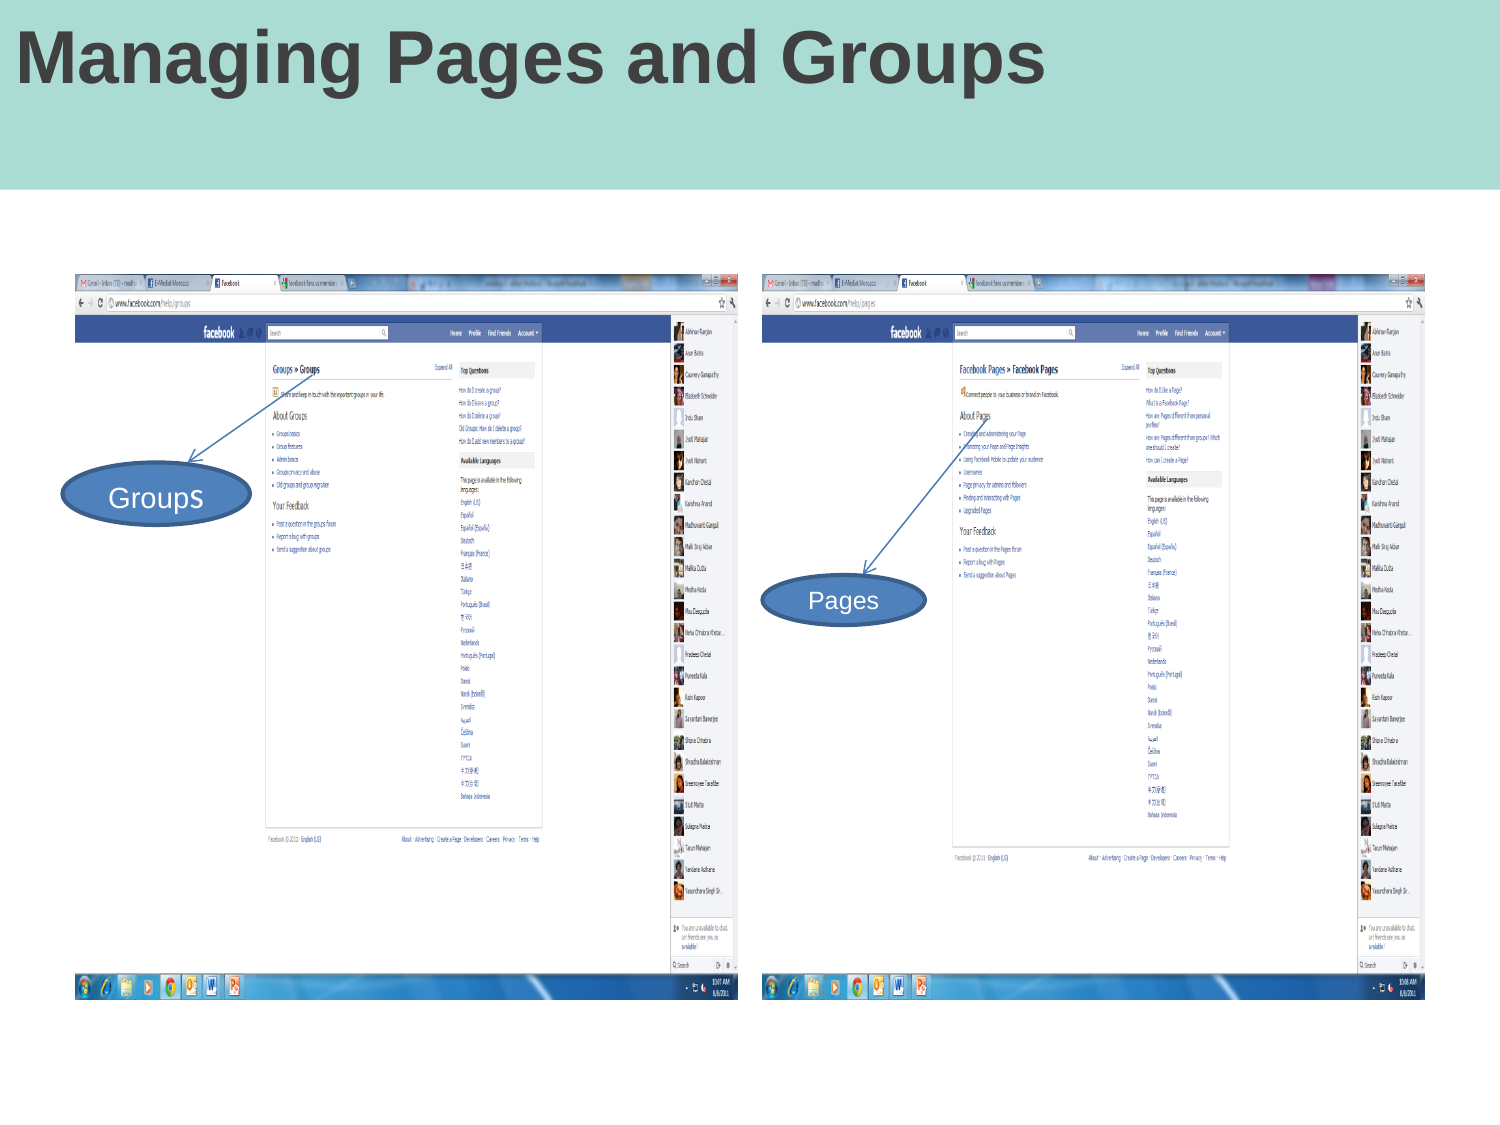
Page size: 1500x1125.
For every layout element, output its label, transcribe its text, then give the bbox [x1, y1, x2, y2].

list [74, 274, 738, 1001]
text_box Groups [60, 479, 69, 508]
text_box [187, 374, 313, 463]
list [762, 274, 1426, 1001]
title Managing Pages and Groups [0, 0, 1500, 190]
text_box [862, 418, 988, 576]
